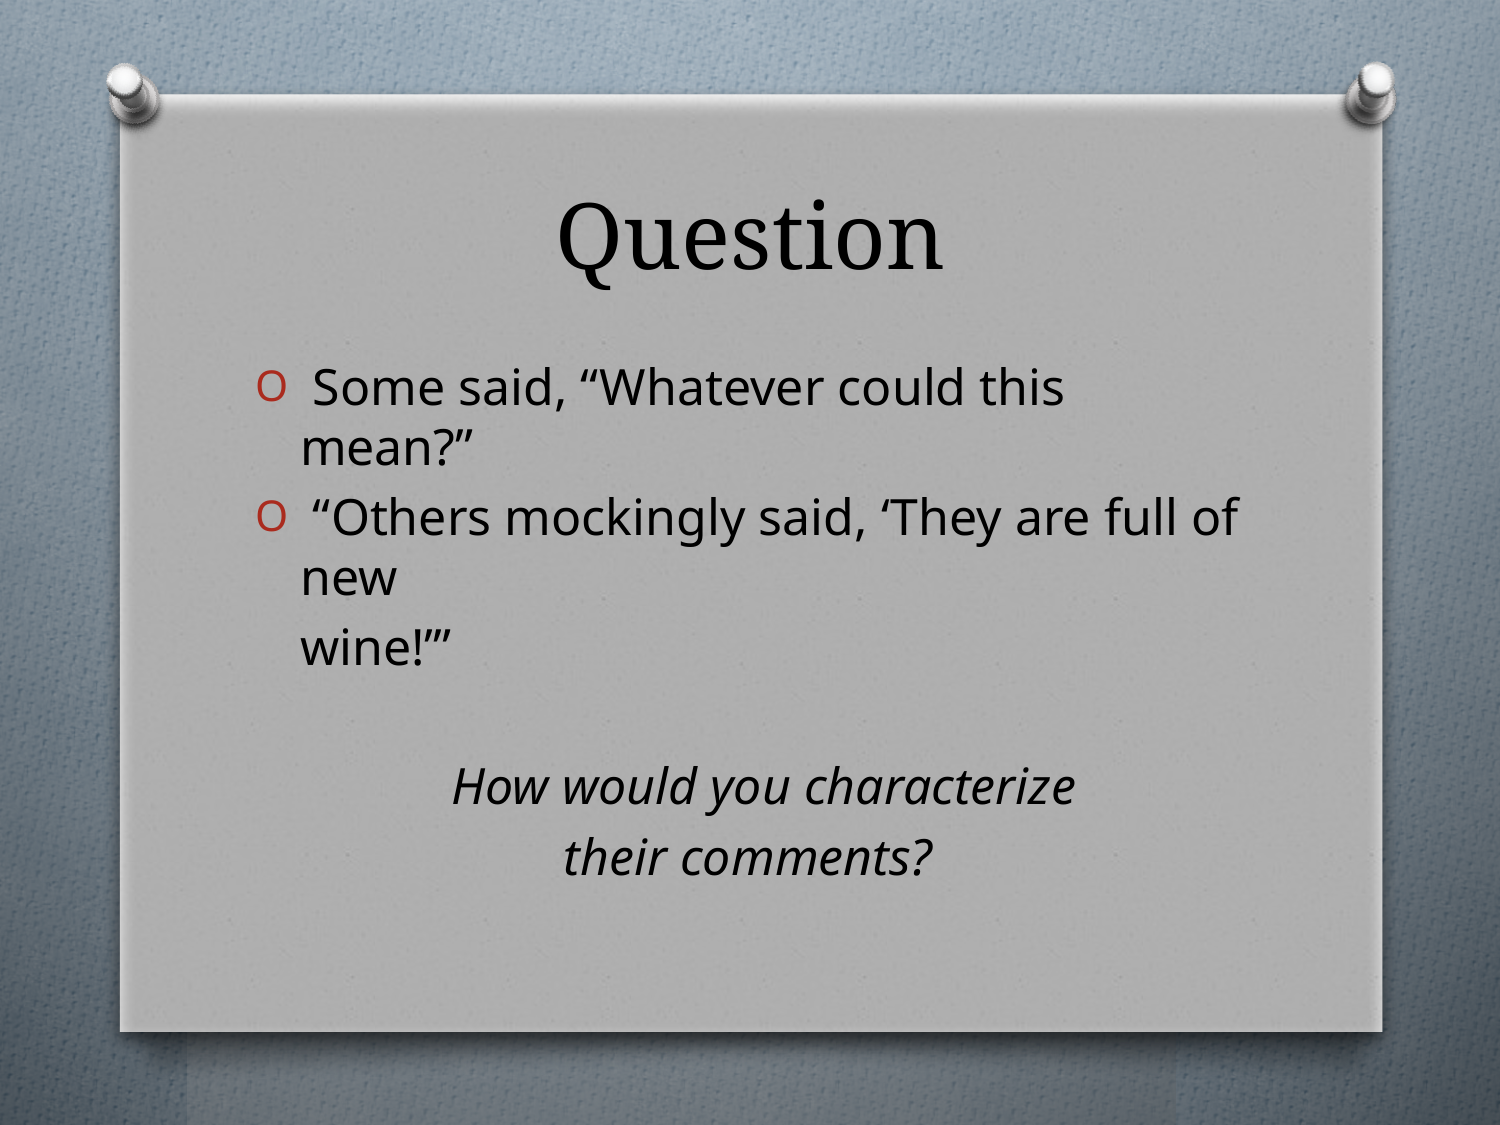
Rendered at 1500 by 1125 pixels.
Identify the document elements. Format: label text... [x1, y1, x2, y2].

list Some said, “Whatever could this mean?” “Others mockingly said, ‘They are full of new wine!’” How would you characterize their comments? [240, 347, 1257, 939]
picture [75, 29, 198, 153]
picture [1317, 35, 1439, 156]
title Question [179, 134, 1323, 332]
